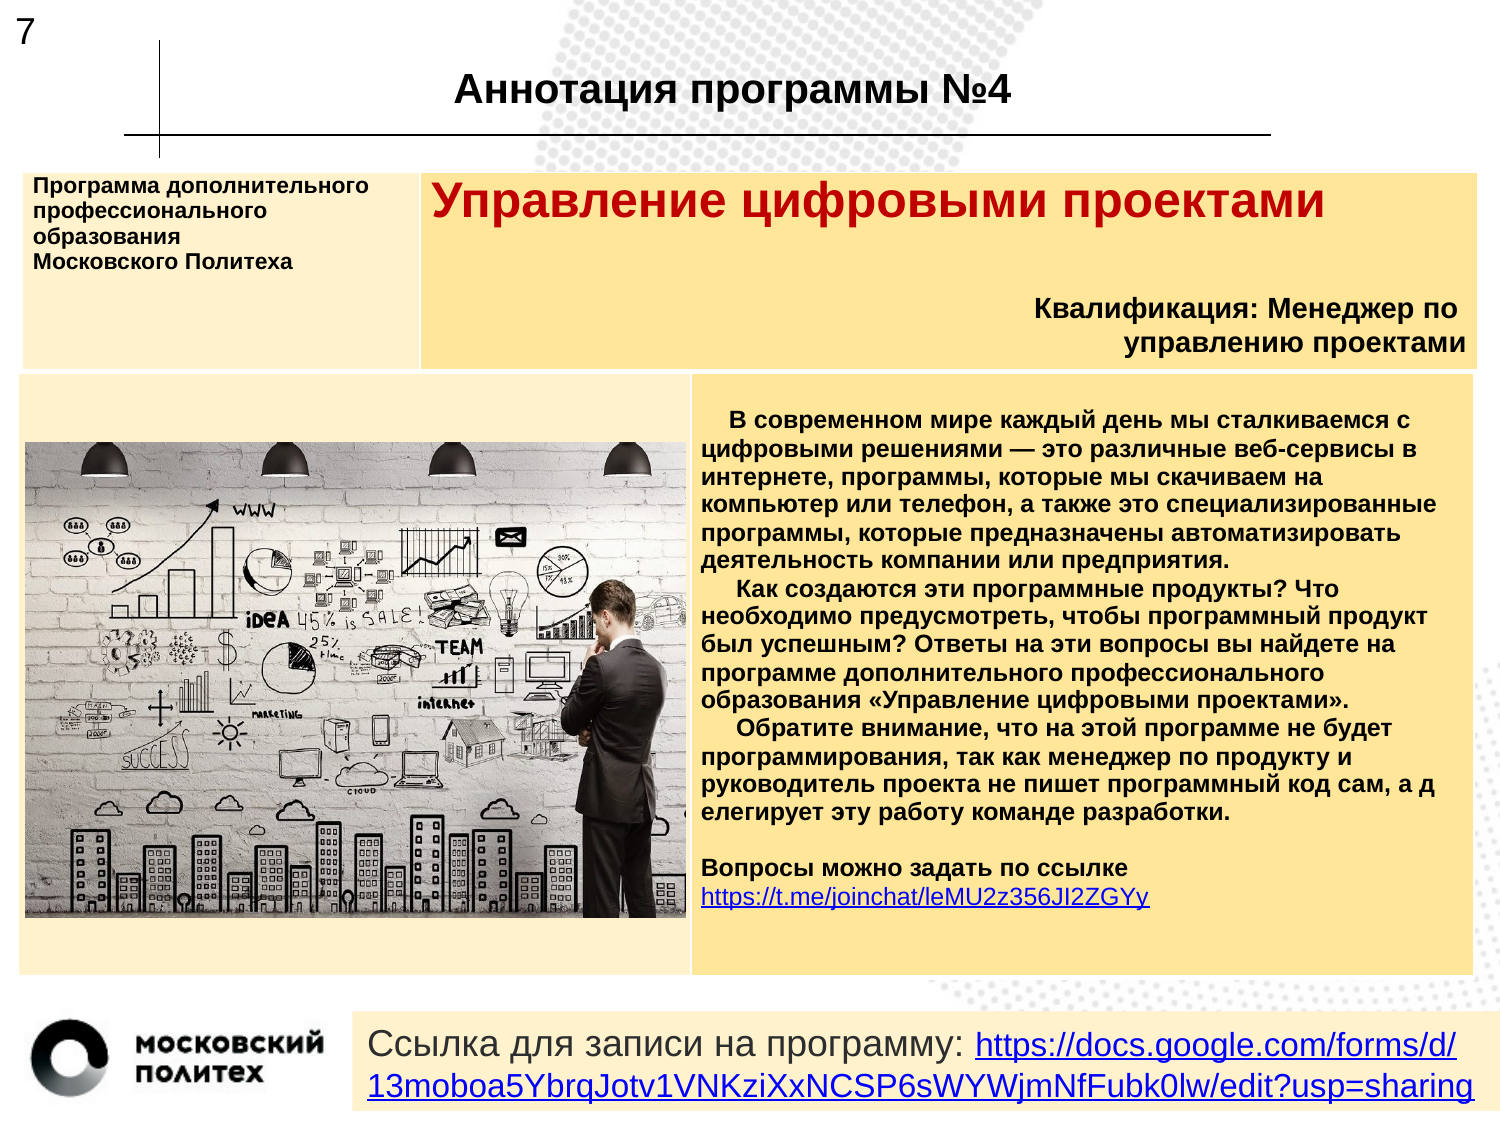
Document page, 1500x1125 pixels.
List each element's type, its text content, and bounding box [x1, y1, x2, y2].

picture [0, 0, 1500, 1125]
text_box 7 [0, 0, 51, 60]
table_header Программа дополнительного профессионального образования Московского Политеха [23, 173, 419, 369]
text_box Ссылка для записи на программу: https://docs.google.com/forms/d/ 13moboa5YbrqJotv1VNKziXxNCSP6sWYWjmNfFubk0lw/edit?usp=sharing [352, 1011, 1500, 1111]
table_header [19, 374, 690, 975]
table_header Управление цифровыми проектами Квалификация: Менеджер по управлению проектами [421, 173, 1477, 369]
title Аннотация программы №4 [265, 53, 1199, 120]
table_header В современном мире каждый день мы сталкиваемся с цифровыми решениями — это различные веб-сервисы в интернете, программы, которые мы скачиваем на компьютер или телефон, а также это специализированные программы, которые предназначены автоматизировать деятельность компании или предприятия. Как создаются эти программные продукты? Что необходимо предусмотреть, чтобы программный продукт был успешным? Ответы на эти вопросы вы найдете на программе дополнительного профессионального образования «Управление цифровыми проектами». Обратите внимание, что на этой программе не будет программирования, так как менеджер по продукту и руководитель проекта не пишет программный код сам, а д елегирует эту работу команде разработки. Вопросы можно задать по ссылке https://t.me/joinchat/leMU2z356JI2ZGYy [692, 374, 1473, 975]
